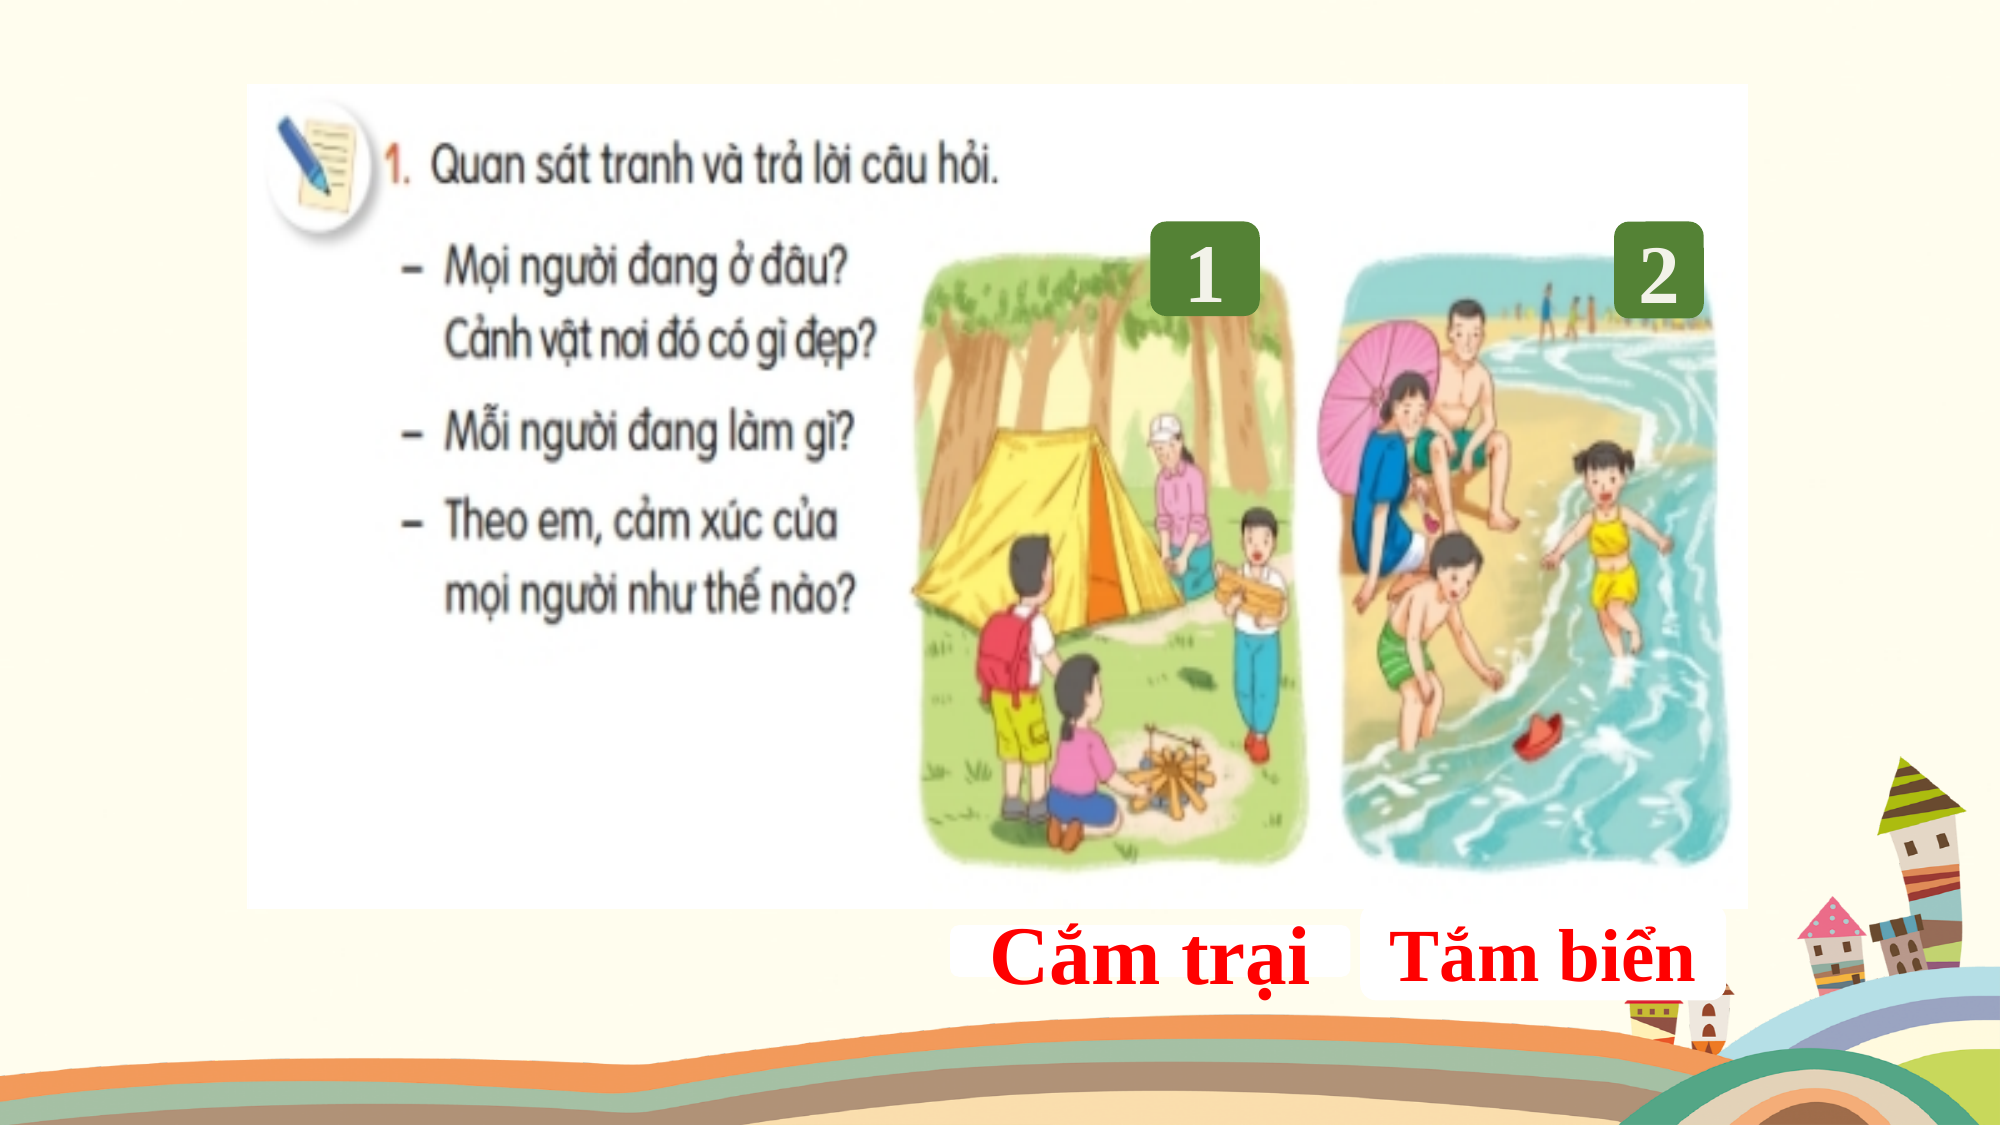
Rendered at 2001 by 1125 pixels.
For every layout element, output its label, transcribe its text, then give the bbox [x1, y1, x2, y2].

text_box Cắm trại [950, 925, 1351, 977]
text_box Tắm biển [1360, 909, 1727, 1001]
picture [0, 0, 2000, 1125]
